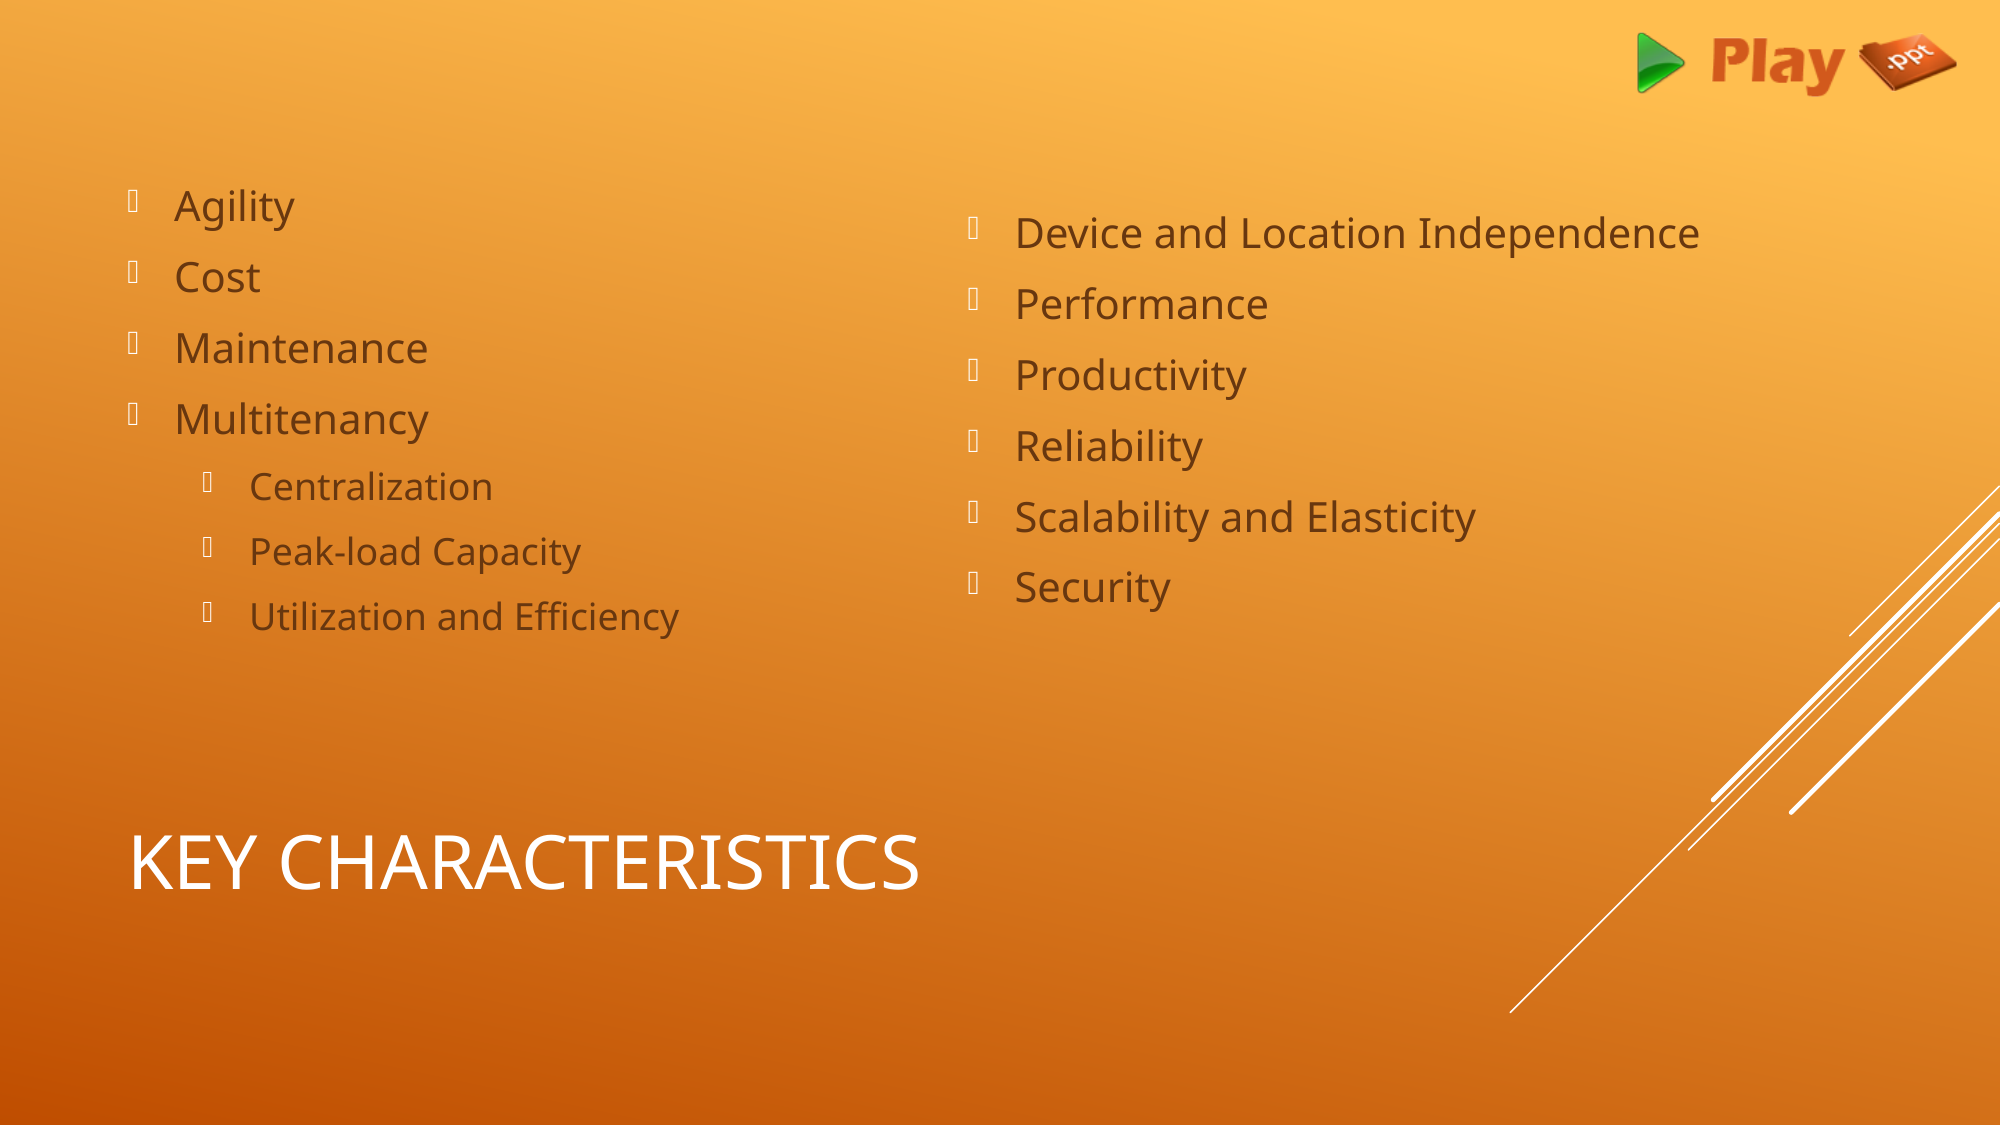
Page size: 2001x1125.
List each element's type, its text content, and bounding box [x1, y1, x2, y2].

picture [1611, 20, 1983, 104]
title Key Characteristics [112, 736, 1513, 984]
list Agility Cost Maintenance Multitenancy Centralization Peak-load Capacity Utilization and Efficiency [112, 112, 923, 706]
list Device and Location Independence Performance Productivity Reliability Scalability and Elasticity Security [952, 112, 1763, 706]
